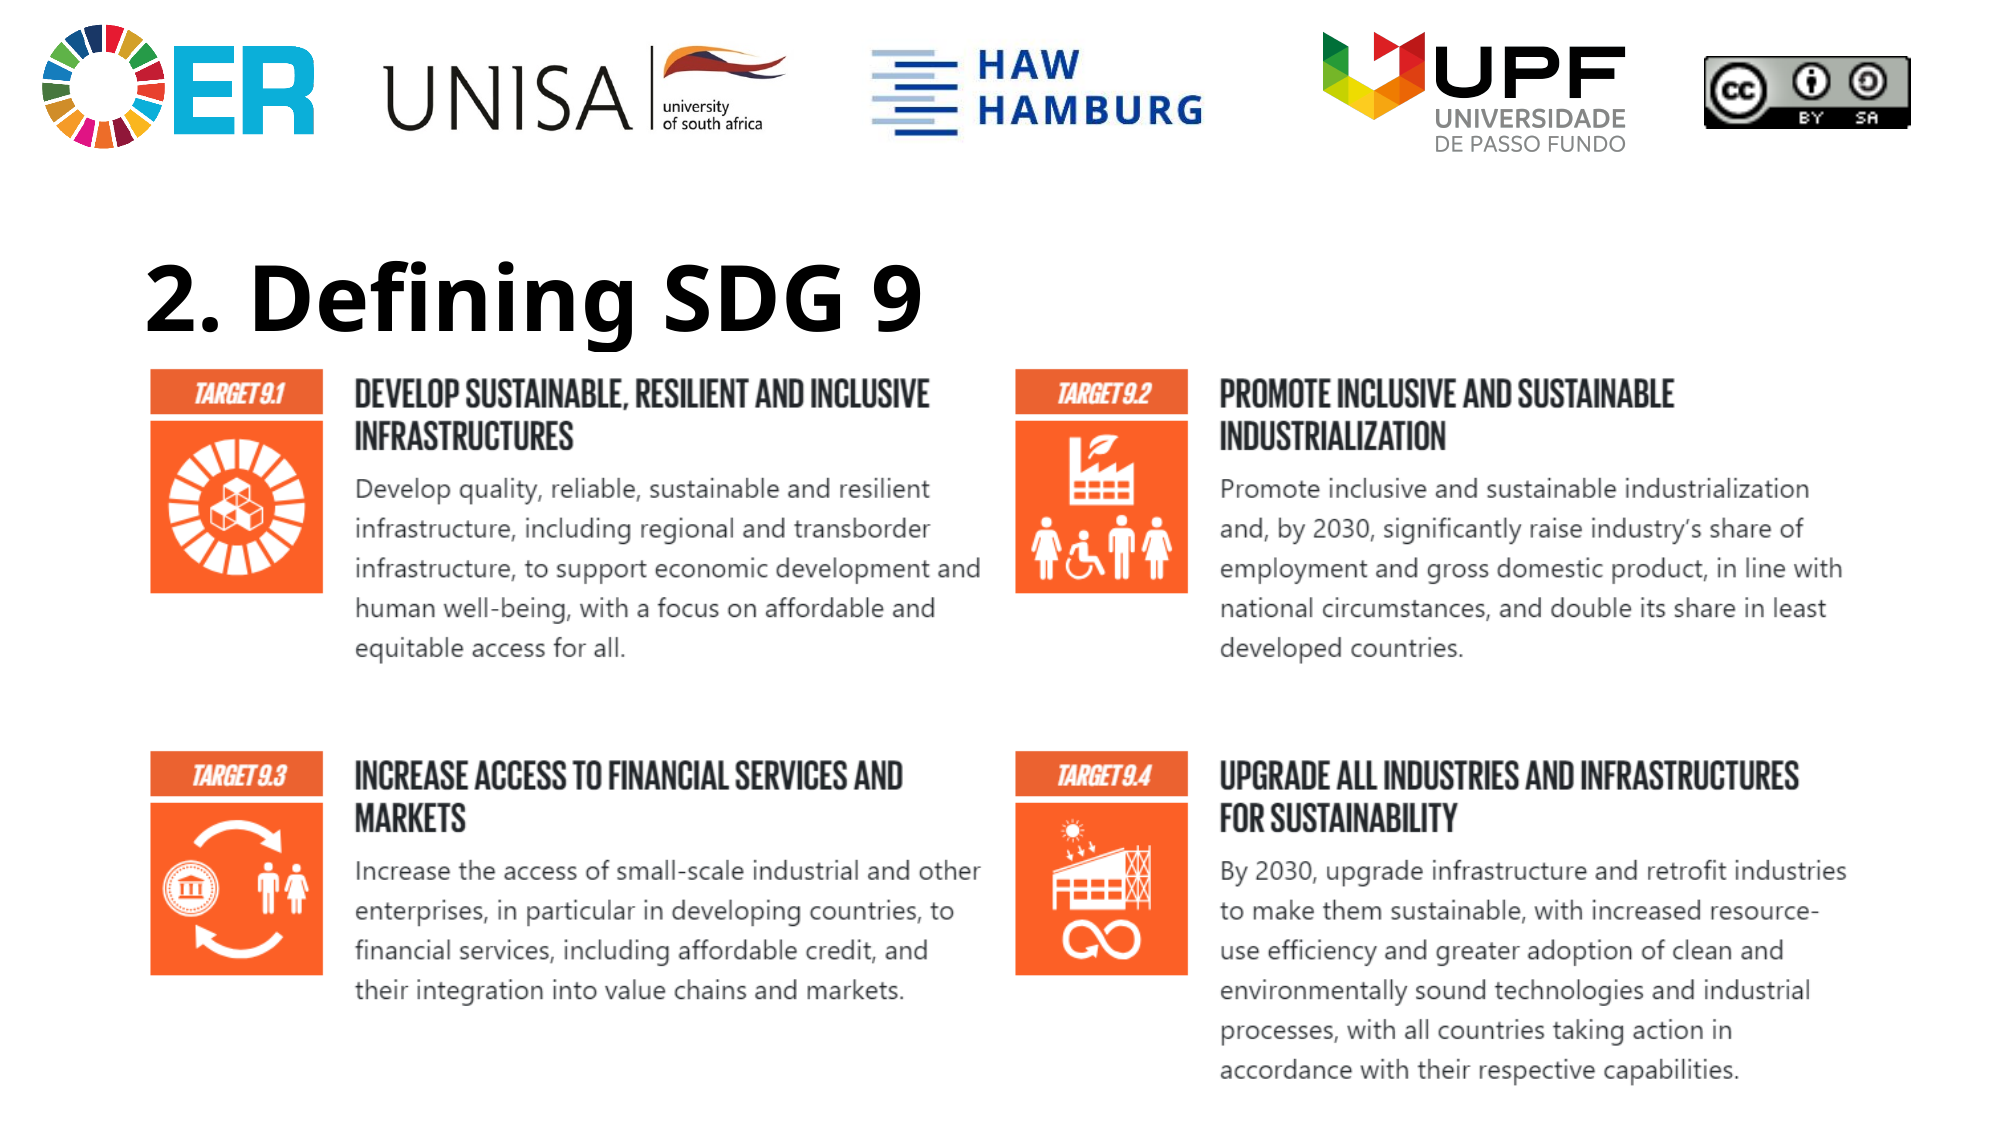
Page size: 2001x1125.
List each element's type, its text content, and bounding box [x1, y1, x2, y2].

picture [38, 22, 314, 151]
picture [308, 90, 314, 104]
picture [372, 32, 798, 143]
picture [263, 64, 294, 88]
picture [144, 351, 1871, 1125]
picture [1275, 22, 1672, 163]
picture [844, 22, 1229, 165]
title 2. Defining SDG 9 [130, 192, 1856, 410]
picture [1703, 55, 1911, 129]
